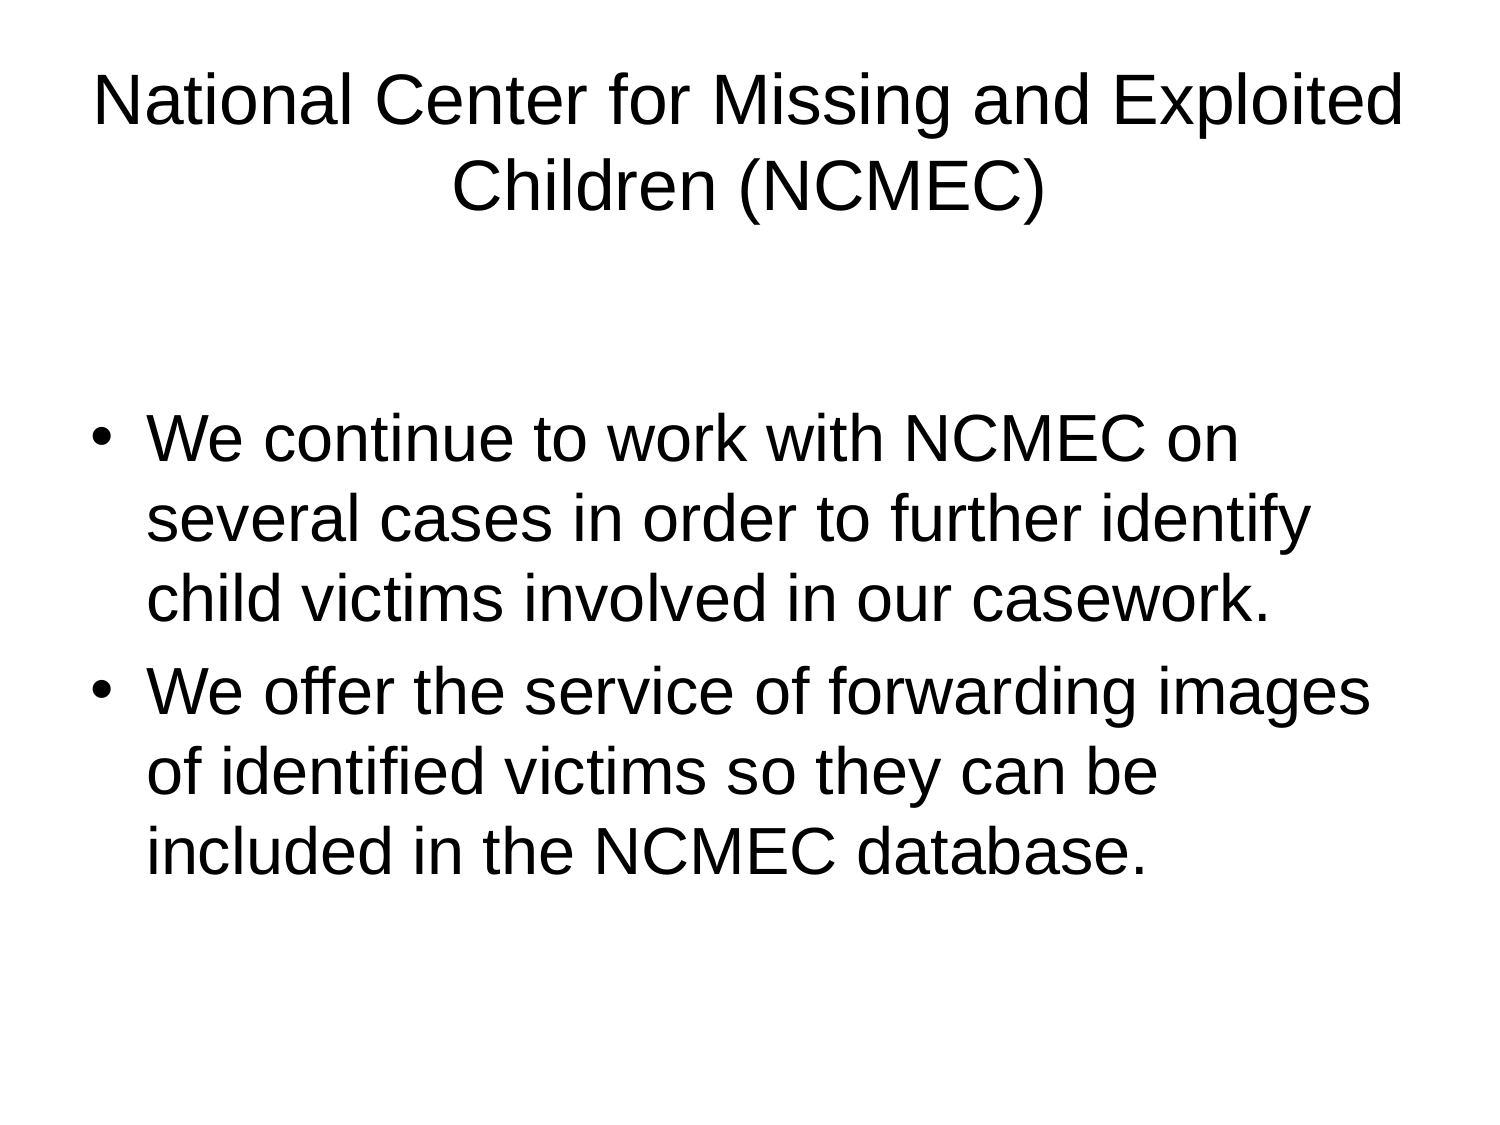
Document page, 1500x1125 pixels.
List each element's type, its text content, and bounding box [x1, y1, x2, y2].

title National Center for Missing and Exploited Children (NCMEC) [74, 44, 1426, 233]
list We continue to work with NCMEC on several cases in order to further identify child victims involved in our casework. We offer the service of forwarding images of identified victims so they can be included in the NCMEC database. [74, 387, 1426, 1051]
